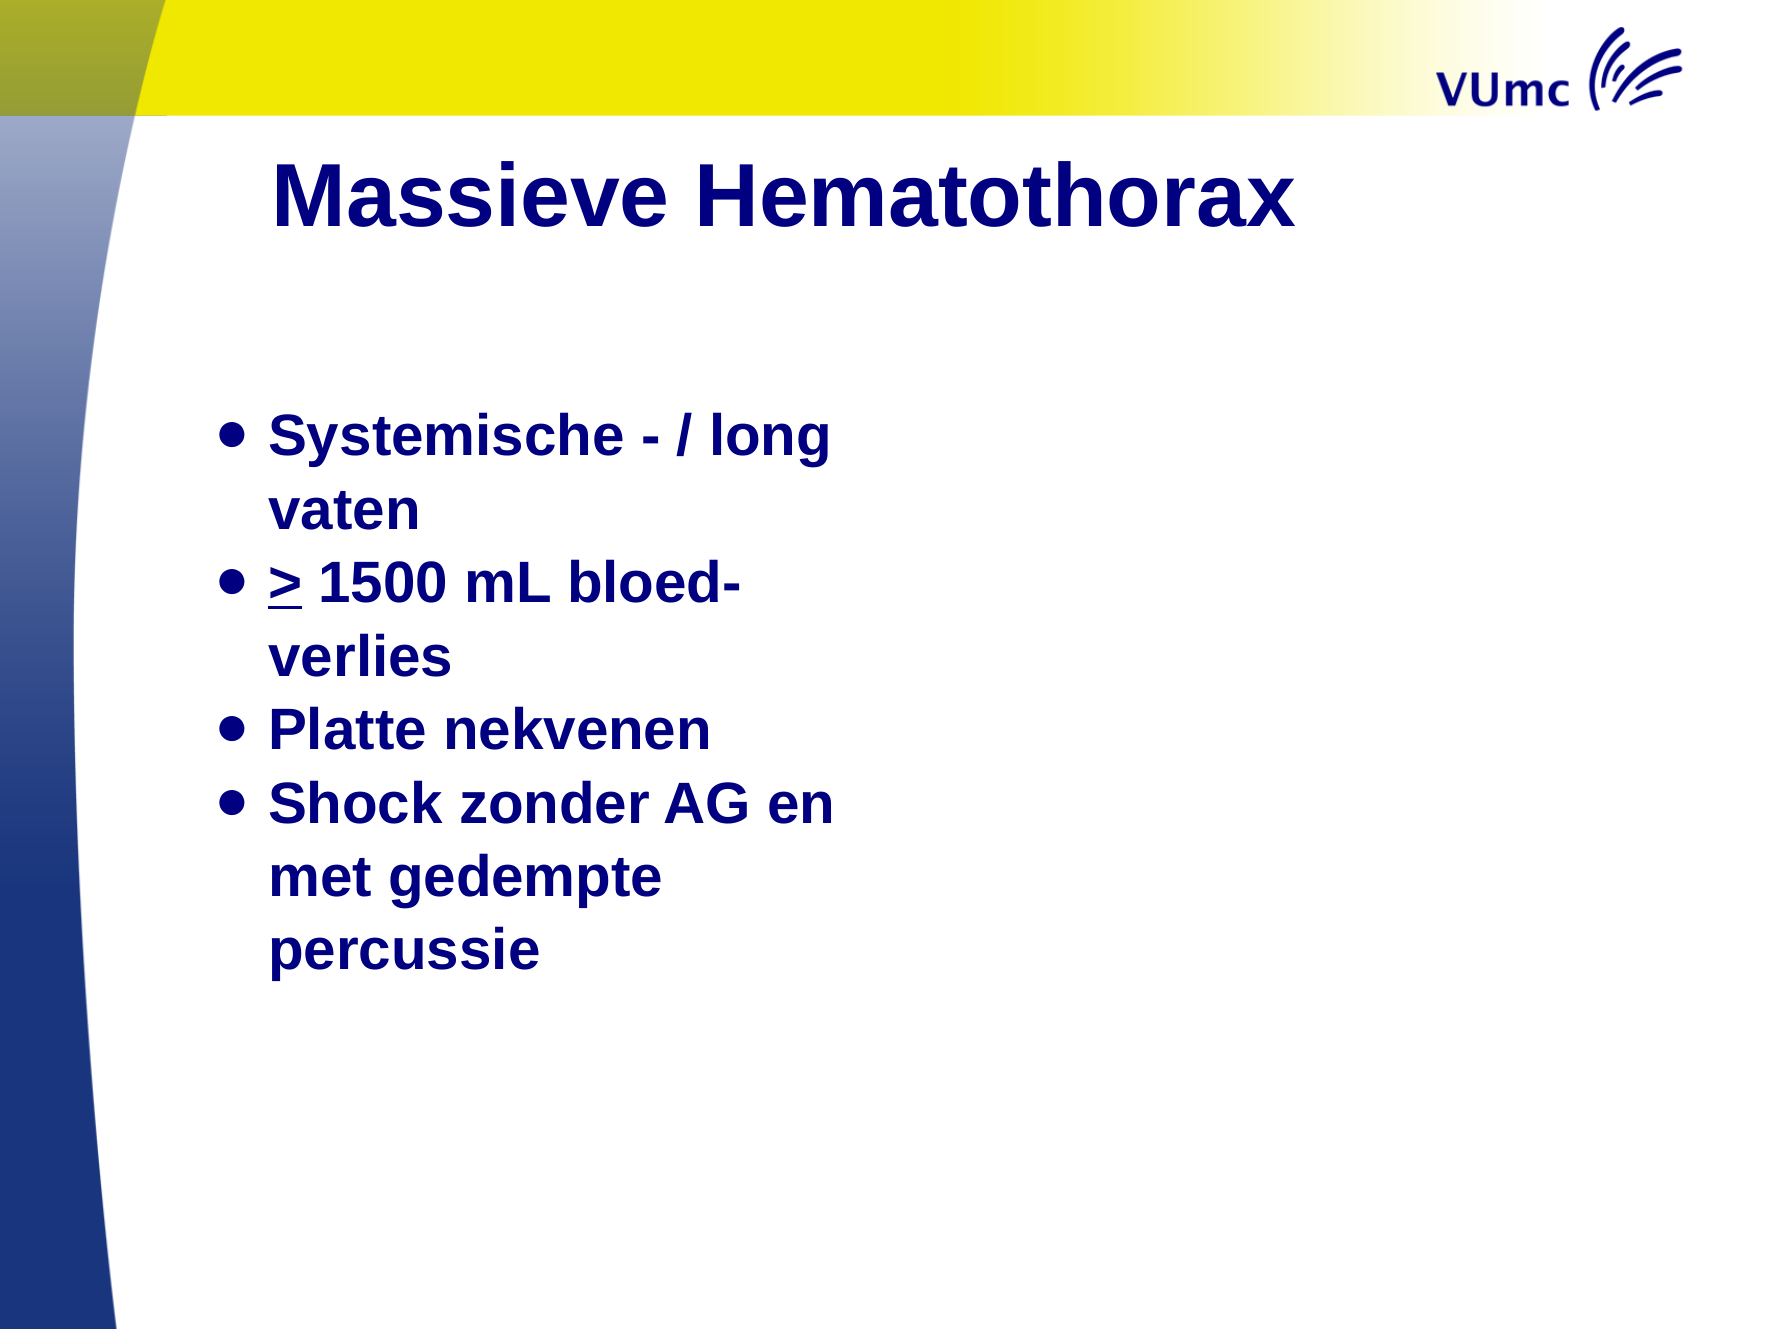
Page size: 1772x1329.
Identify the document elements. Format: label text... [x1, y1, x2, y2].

picture [0, 0, 1772, 1329]
title Massieve Hematothorax [271, 148, 1486, 246]
text_box Systemische - / long vaten > 1500 mL bloed- verlies Platte nekvenen Shock zonder AG en met gedempte percussie [174, 385, 928, 991]
